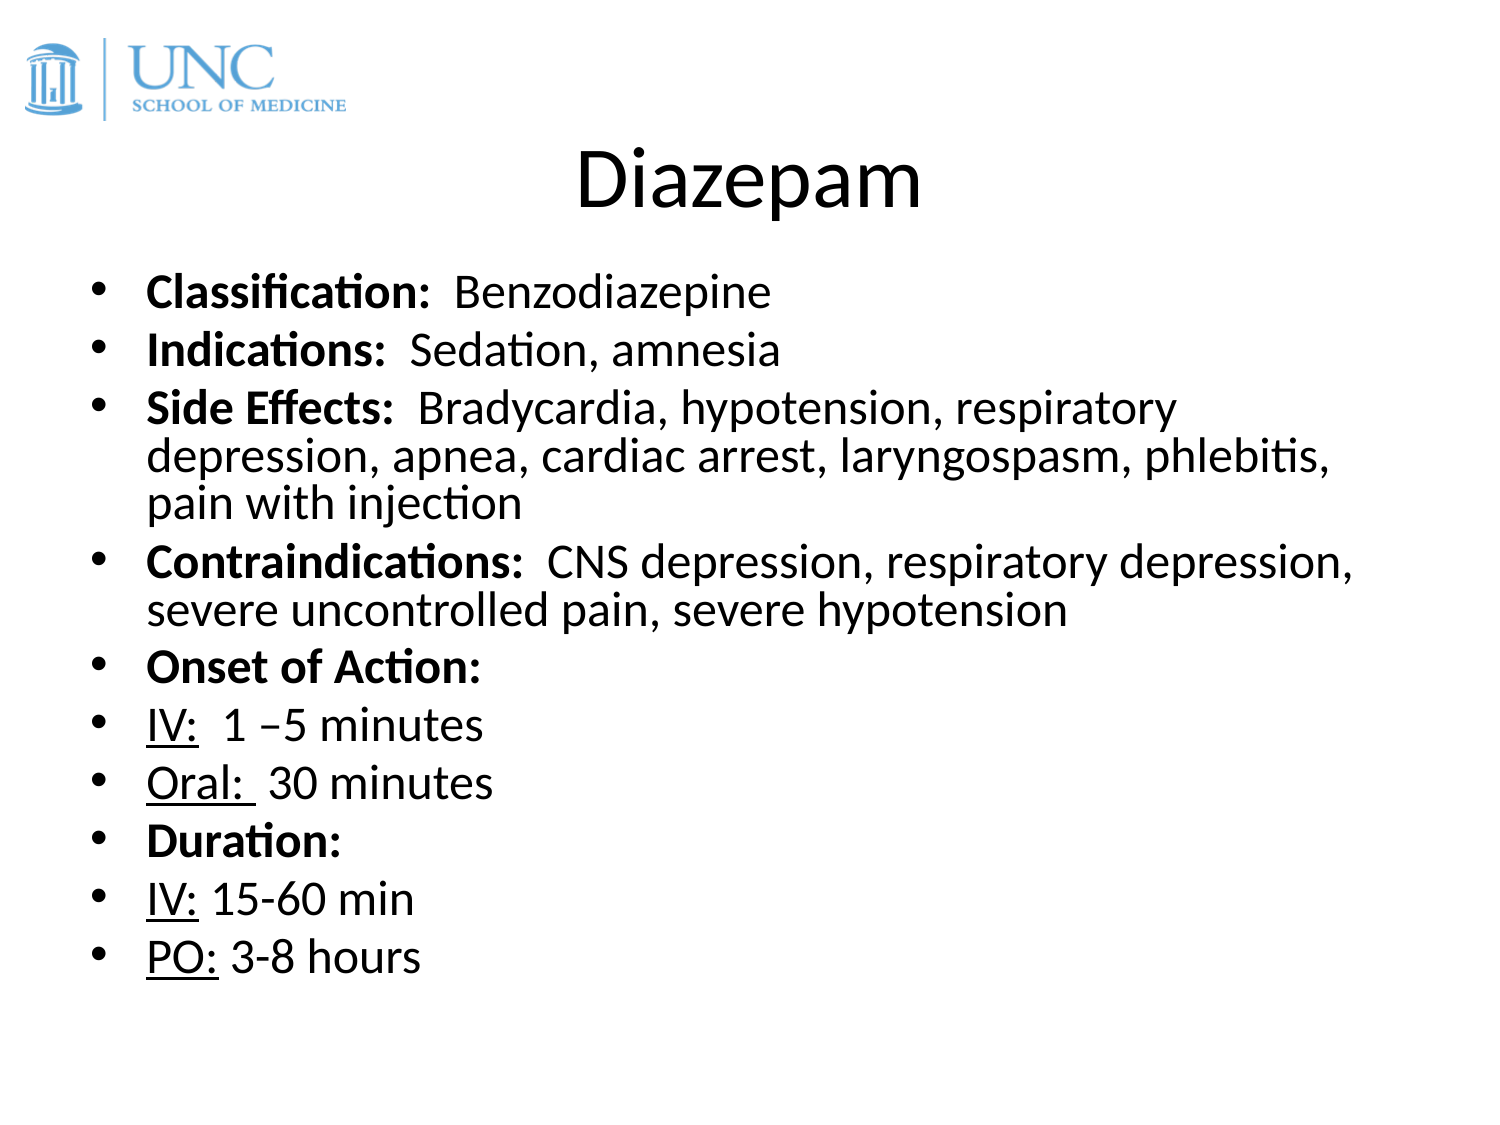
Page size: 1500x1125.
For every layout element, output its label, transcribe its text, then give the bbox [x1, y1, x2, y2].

title Diazepam [75, 112, 1425, 233]
picture [24, 37, 347, 122]
list Classification: Benzodiazepine Indications: Sedation, amnesia Side Effects: Bradycardia, hypotension, respiratory depression, apnea, cardiac arrest, laryngospasm, phlebitis, pain with injection Contraindications: CNS depression, respiratory depression, severe uncontrolled pain, severe hypotension Onset of Action: IV: 1 –5 minutes Oral: 30 minutes Duration: IV: 15-60 min PO: 3-8 hours [75, 262, 1425, 1005]
